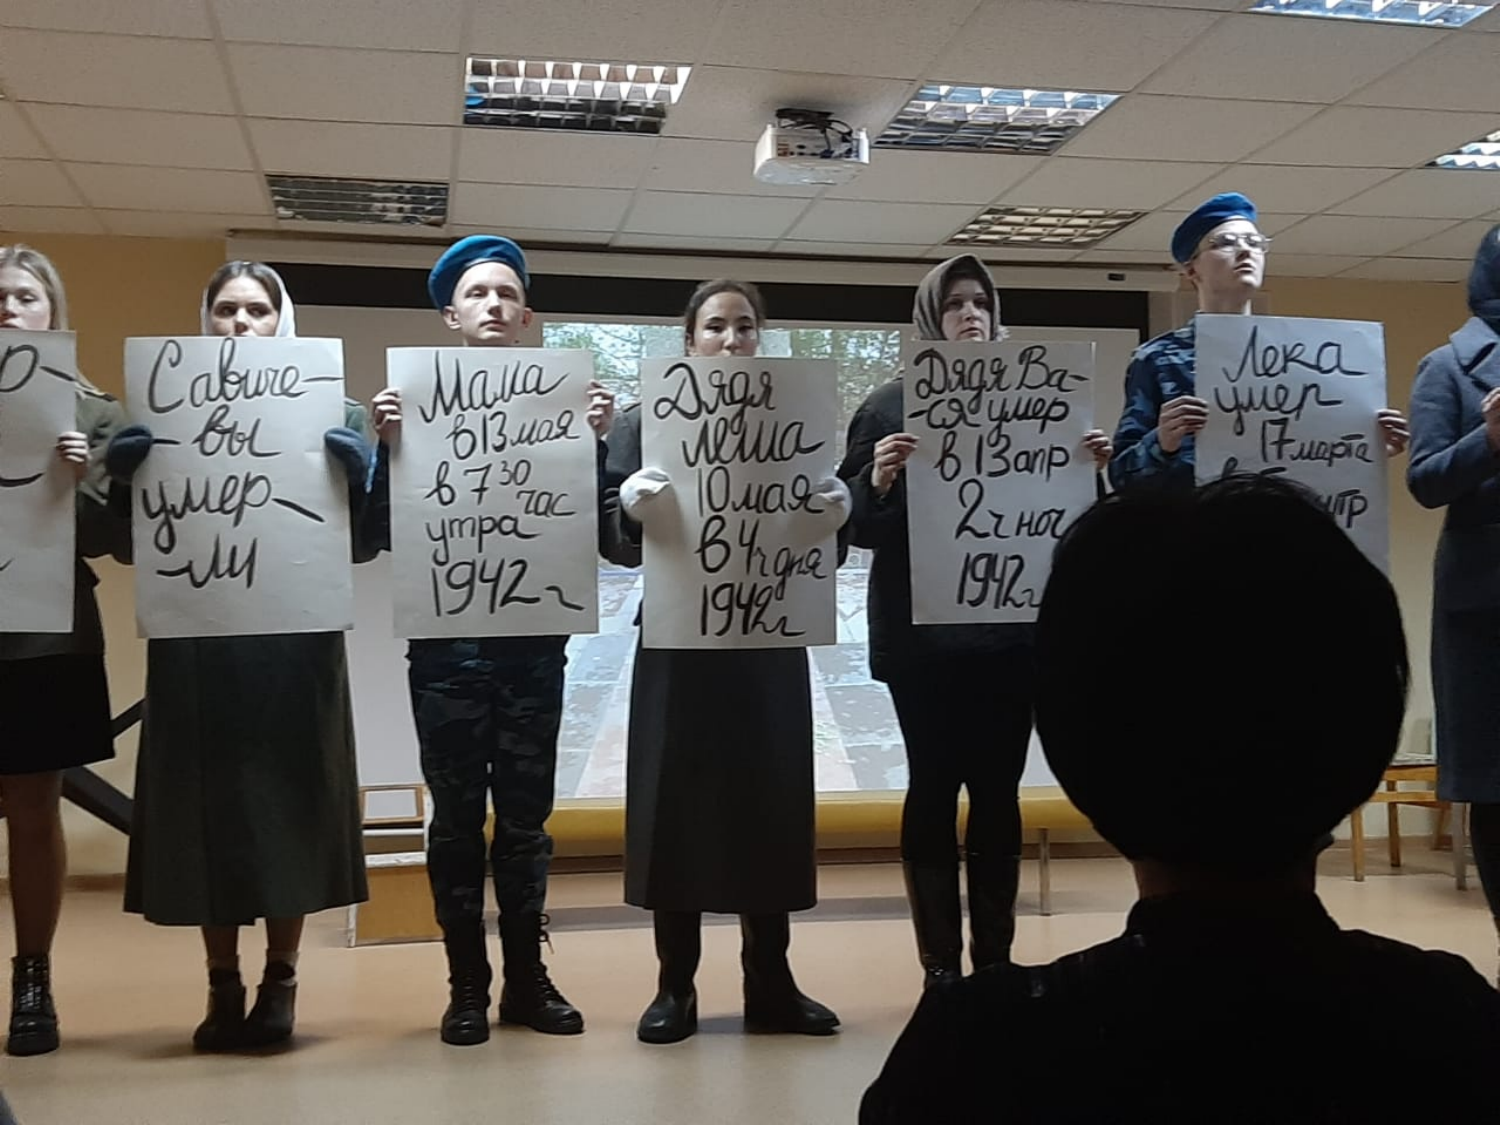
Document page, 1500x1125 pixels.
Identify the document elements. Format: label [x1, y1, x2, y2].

list [0, 0, 1500, 1125]
